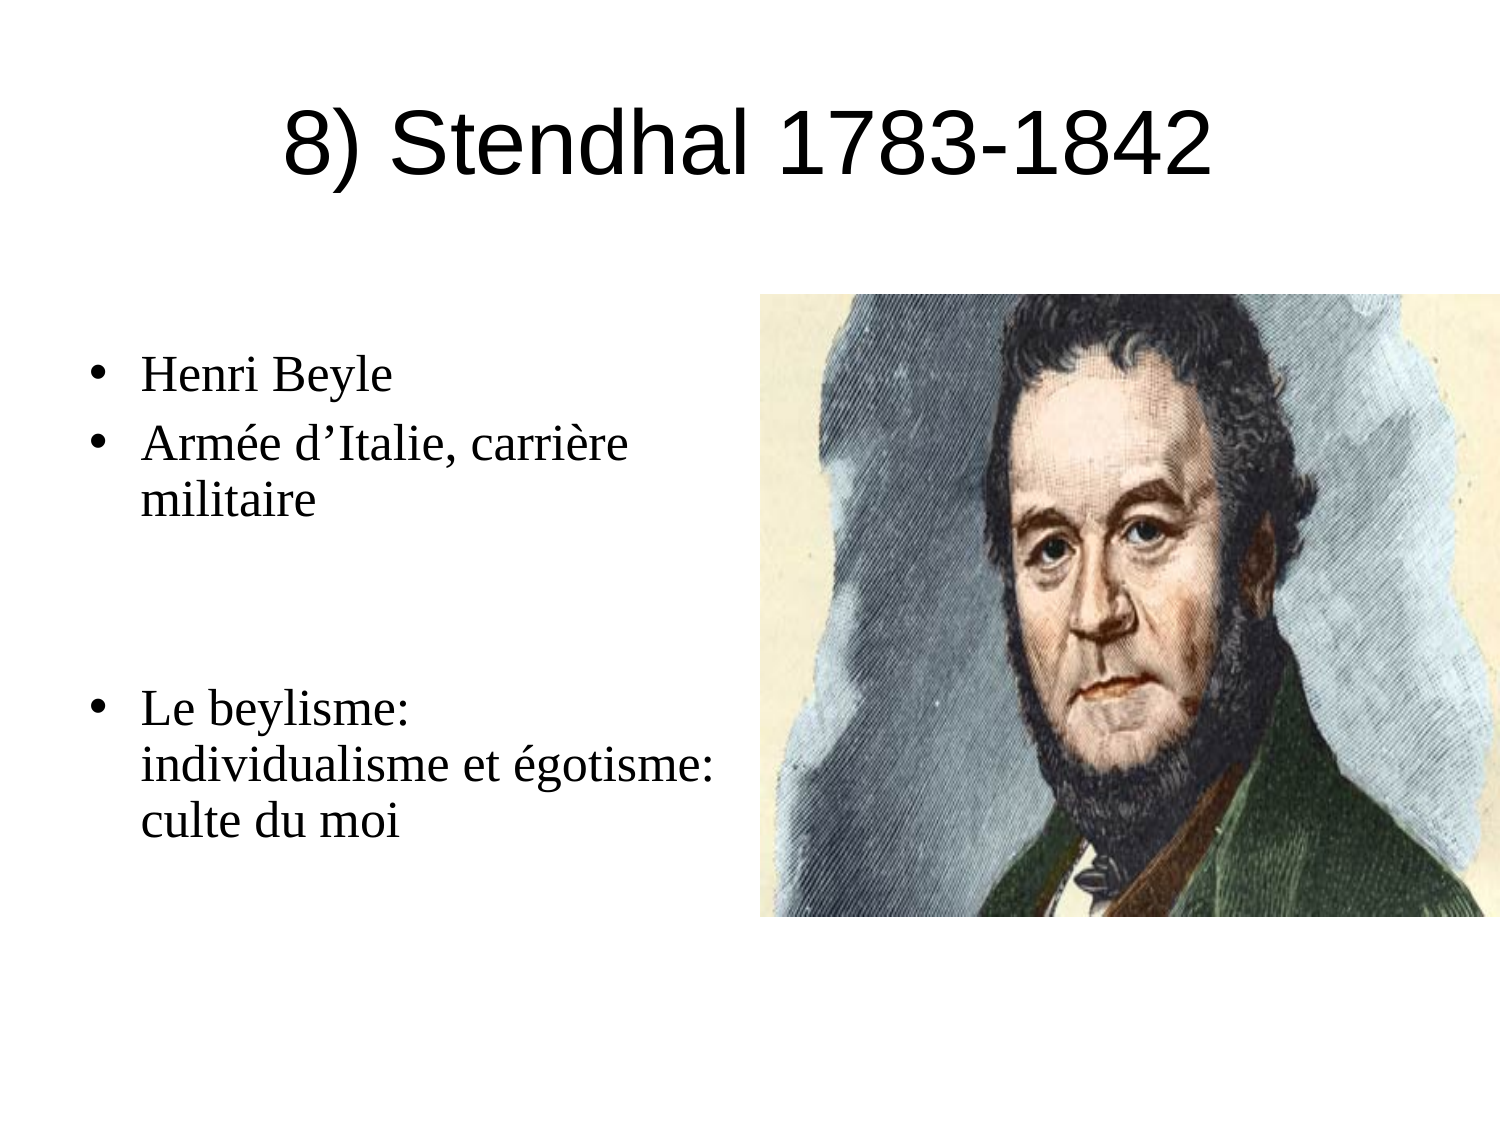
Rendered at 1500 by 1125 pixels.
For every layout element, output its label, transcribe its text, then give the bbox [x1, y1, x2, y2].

list Henri Beyle Armée d’Italie, carrière militaire Le beylisme: individualisme et égotisme: culte du moi [74, 263, 738, 1004]
title 8) Stendhal 1783-1842 [74, 44, 1423, 231]
picture [760, 294, 1500, 917]
